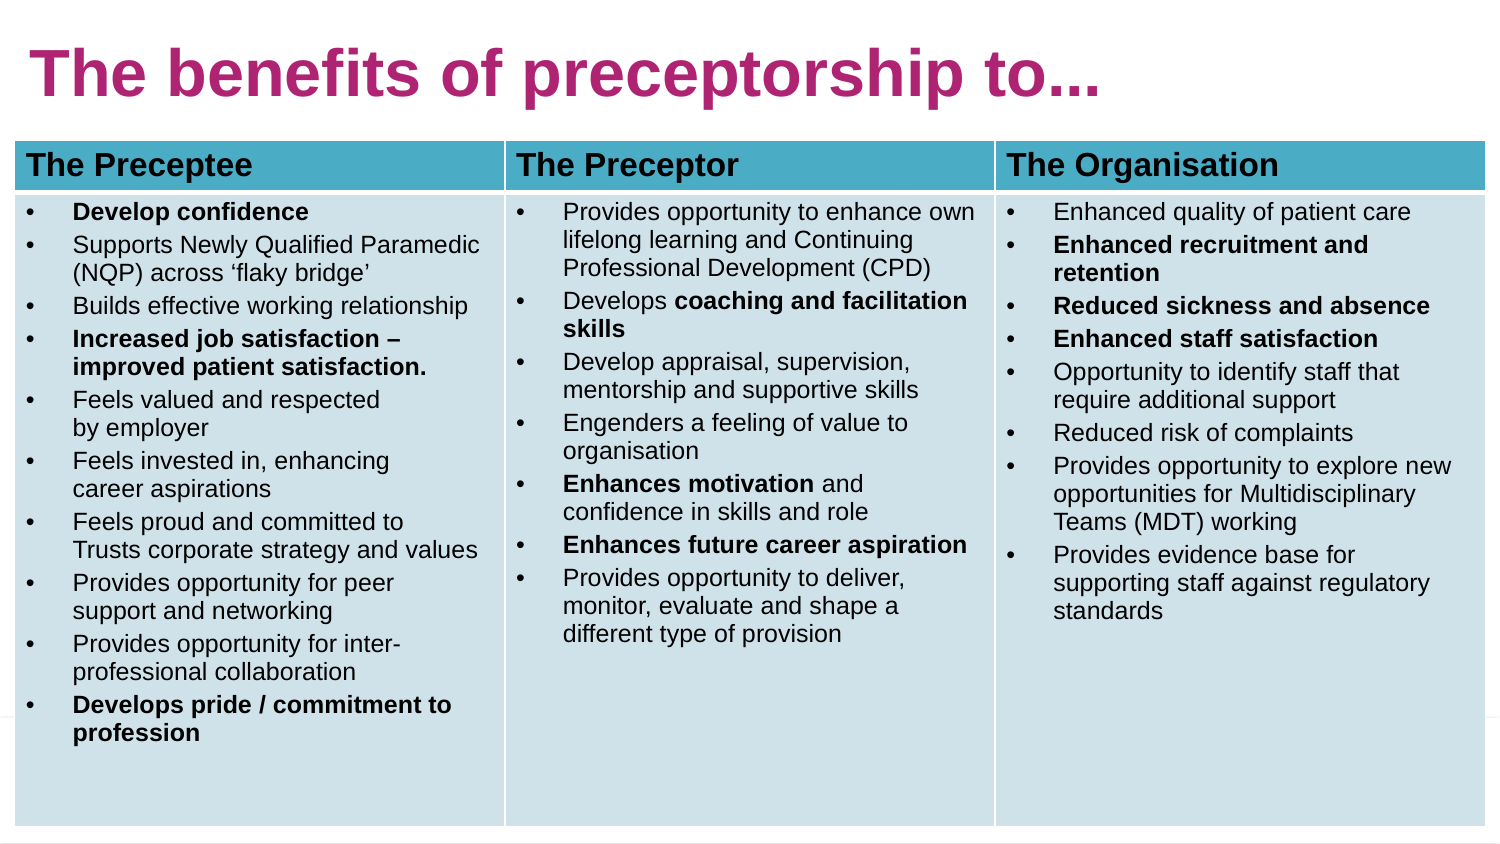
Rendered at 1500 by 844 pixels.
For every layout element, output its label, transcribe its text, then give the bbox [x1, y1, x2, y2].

table_cell Enhanced quality of patient care Enhanced recruitment and retention Reduced sickness and absence Enhanced staff satisfaction Opportunity to identify staff that require additional support Reduced risk of complaints Provides opportunity to explore new opportunities for Multidisciplinary Teams (MDT) working Provides evidence base for supporting staff against regulatory standards [996, 195, 1485, 826]
table_cell Develop confidence Supports Newly Qualified Paramedic (NQP) across ‘flaky bridge’ Builds effective working relationship Increased job satisfaction – improved patient satisfaction. Feels valued and respected by employer Feels invested in, enhancing career aspirations Feels proud and committed to Trusts corporate strategy and values Provides opportunity for peer support and networking Provides opportunity for inter-professional collaboration Develops pride / commitment to profession [15, 195, 504, 826]
table_header The Preceptee [15, 141, 504, 190]
table_cell Provides opportunity to enhance own lifelong learning and Continuing Professional Development (CPD) Develops coaching and facilitation skills Develop appraisal, supervision, mentorship and supportive skills Engenders a feeling of value to organisation Enhances motivation and confidence in skills and role Enhances future career aspiration Provides opportunity to deliver, monitor, evaluate and shape a different type of provision [506, 195, 994, 826]
text_box [0, 717, 1500, 844]
table_header The Organisation [996, 141, 1485, 190]
table_header The Preceptor [506, 141, 994, 190]
title The benefits of preceptorship to... [14, 0, 1486, 140]
